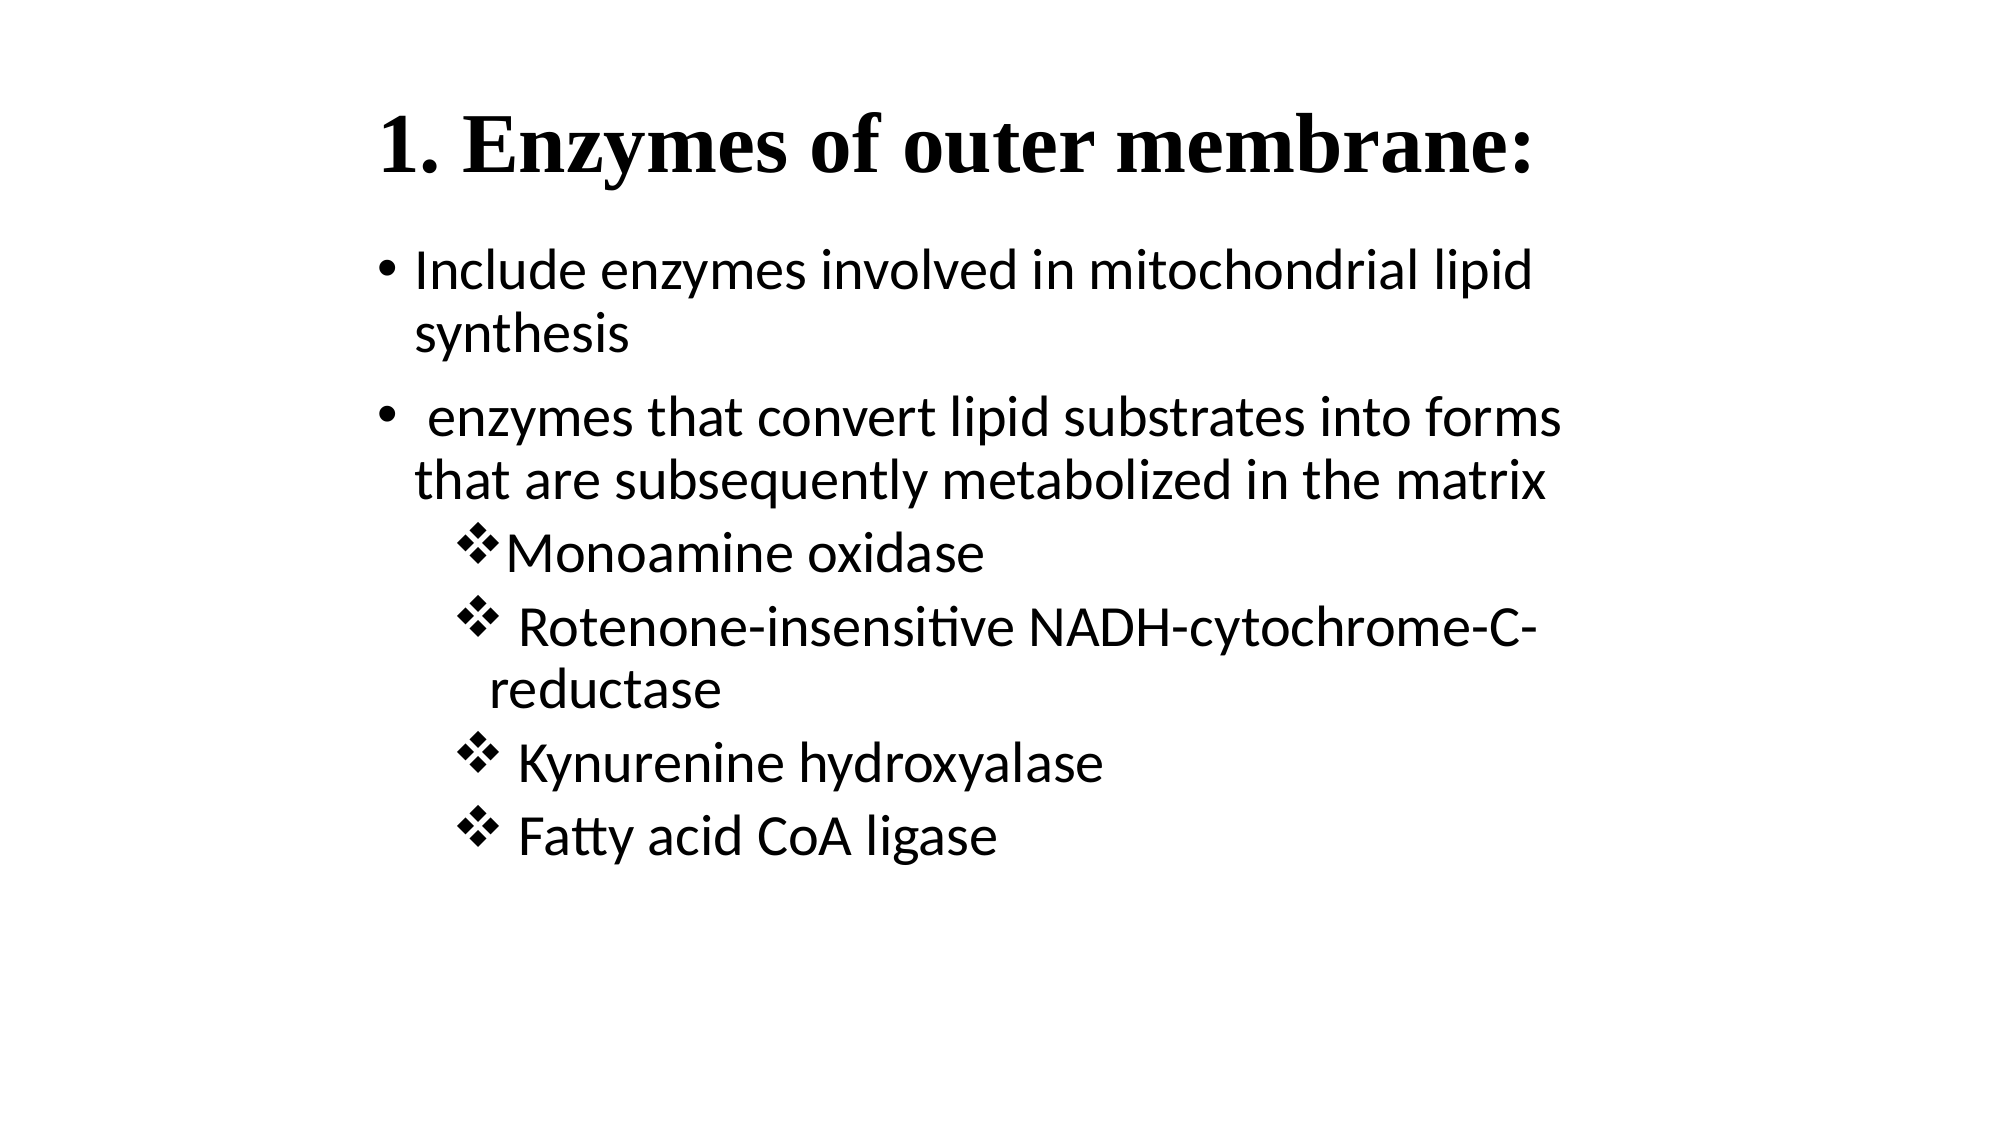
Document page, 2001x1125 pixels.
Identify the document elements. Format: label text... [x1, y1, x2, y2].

title 1. Enzymes of outer membrane: [362, 90, 1638, 231]
list Include enzymes involved in mitochondrial lipid synthesis enzymes that convert lipid substrates into forms that are subsequently metabolized in the matrix Monoamine oxidase Rotenone-insensitive NADH-cytochrome-C-reductase Kynurenine hydroxyalase Fatty acid CoA ligase [362, 231, 1638, 1024]
